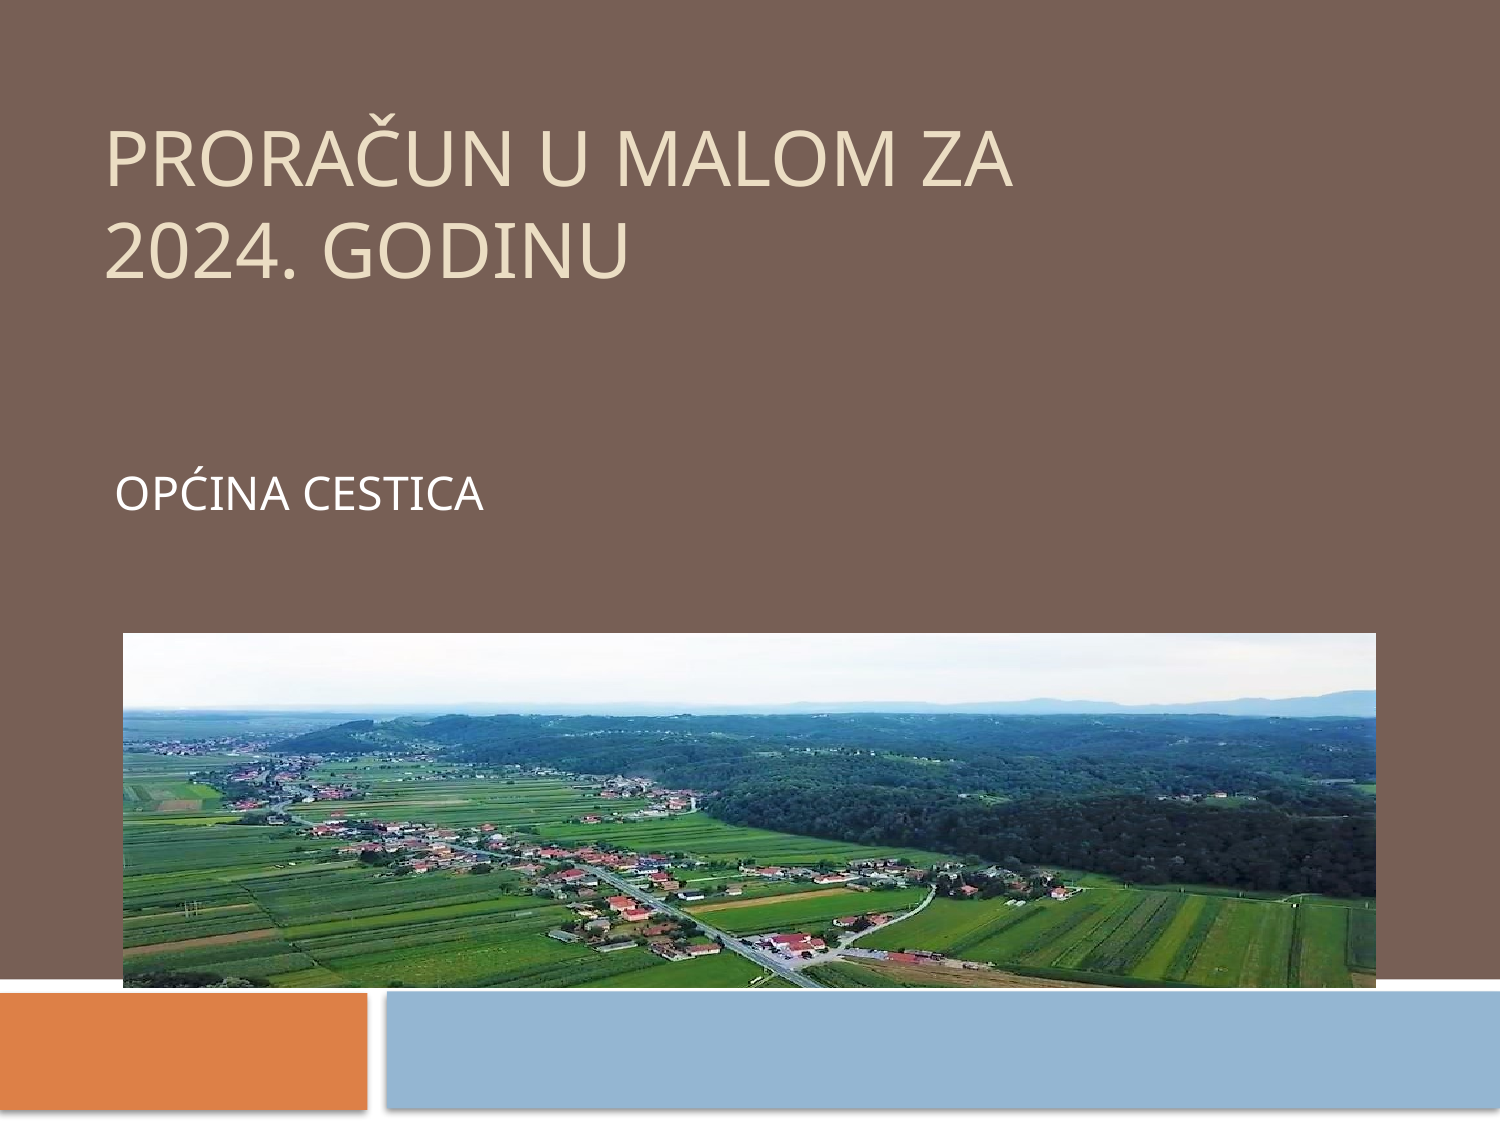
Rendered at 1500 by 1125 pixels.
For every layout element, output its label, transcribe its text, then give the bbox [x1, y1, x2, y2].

picture [123, 633, 1377, 989]
title PRORAČUN U MALOM ZA 2024. GODINU [88, 101, 1176, 302]
subtitle OPĆINA CESTICA [100, 456, 913, 528]
